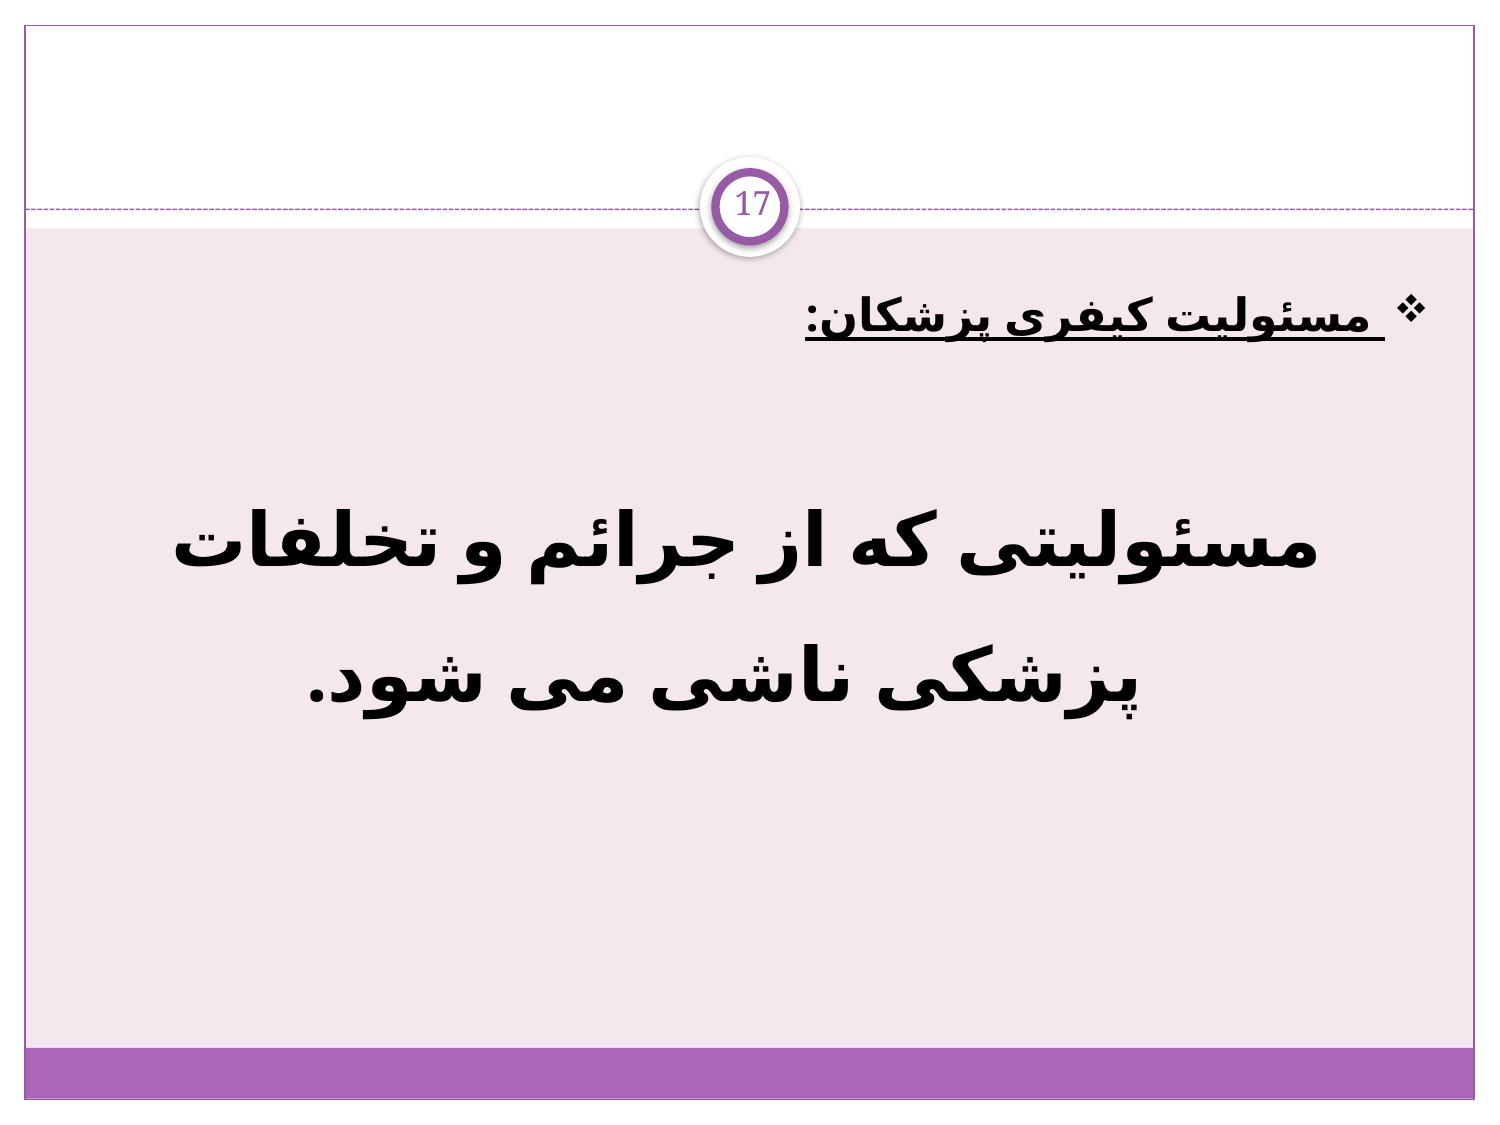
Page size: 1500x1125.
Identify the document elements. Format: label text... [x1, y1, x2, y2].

slide_number 17 [715, 168, 791, 241]
list مسئولیت کیفری پزشکان: مسئولیتی که از جرائم و تخلفات پزشکی ناشی می شود. [49, 250, 1445, 1001]
